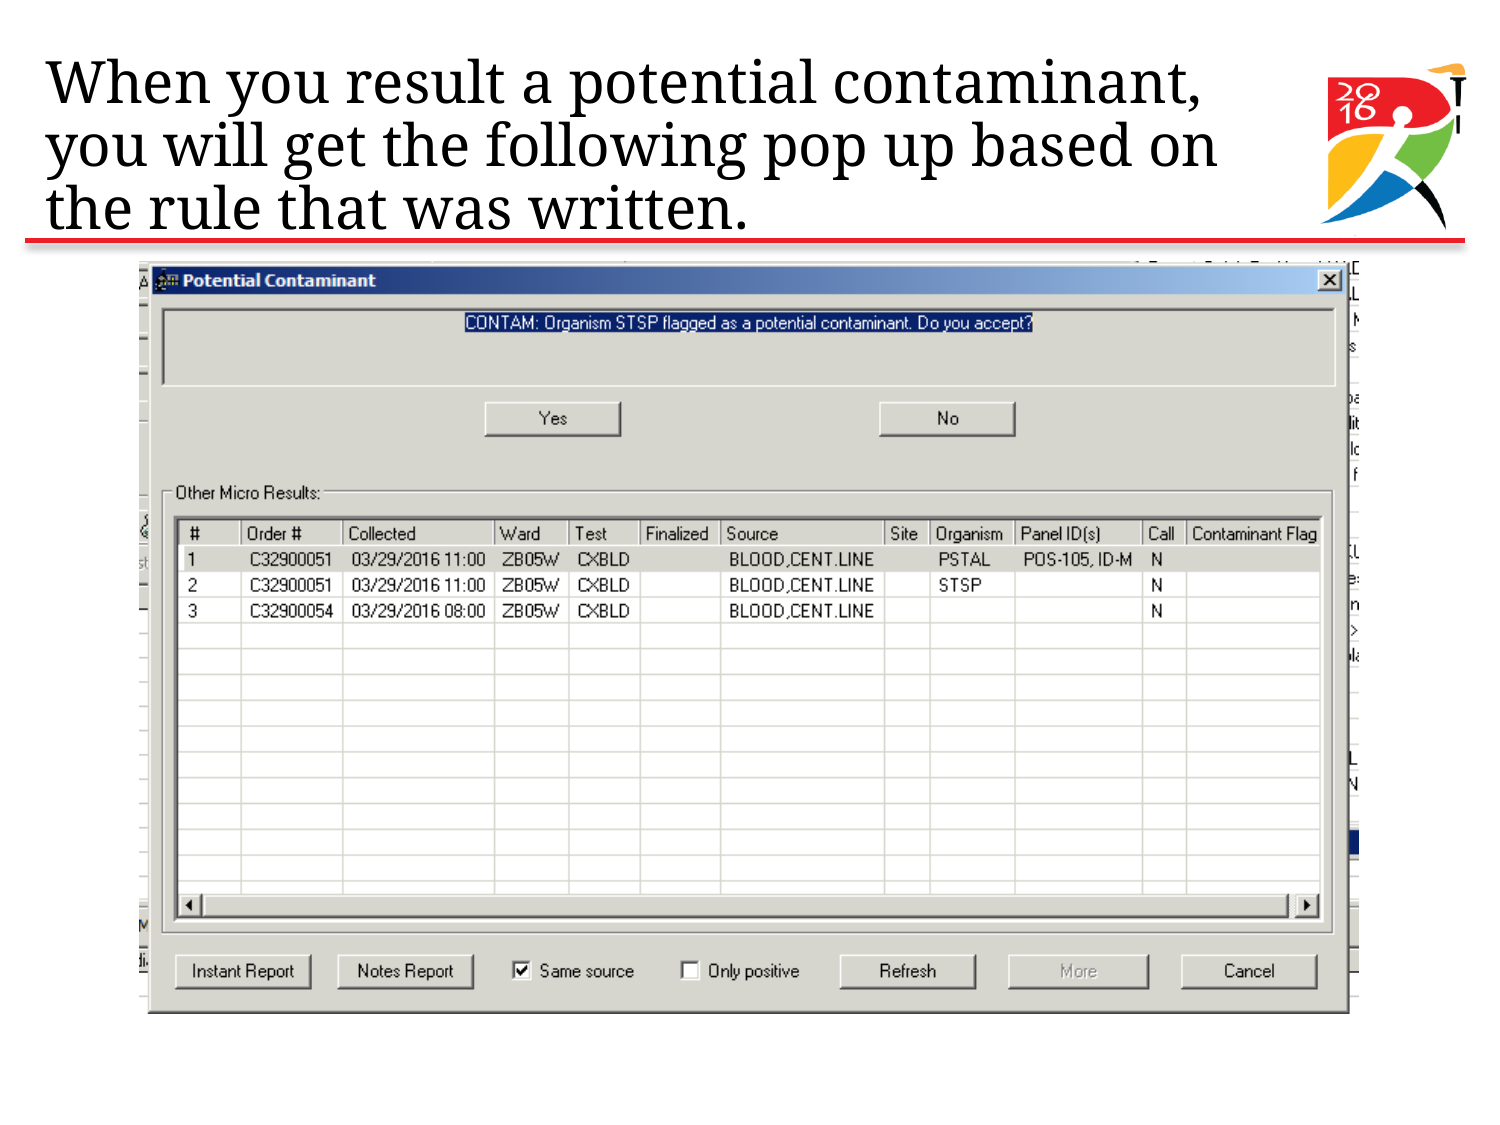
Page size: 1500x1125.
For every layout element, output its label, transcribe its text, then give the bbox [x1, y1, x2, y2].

picture [1315, 59, 1470, 236]
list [139, 261, 1359, 1014]
title When you result a potential contaminant, you will get the following pop up based on the rule that was written. [30, 59, 1315, 236]
